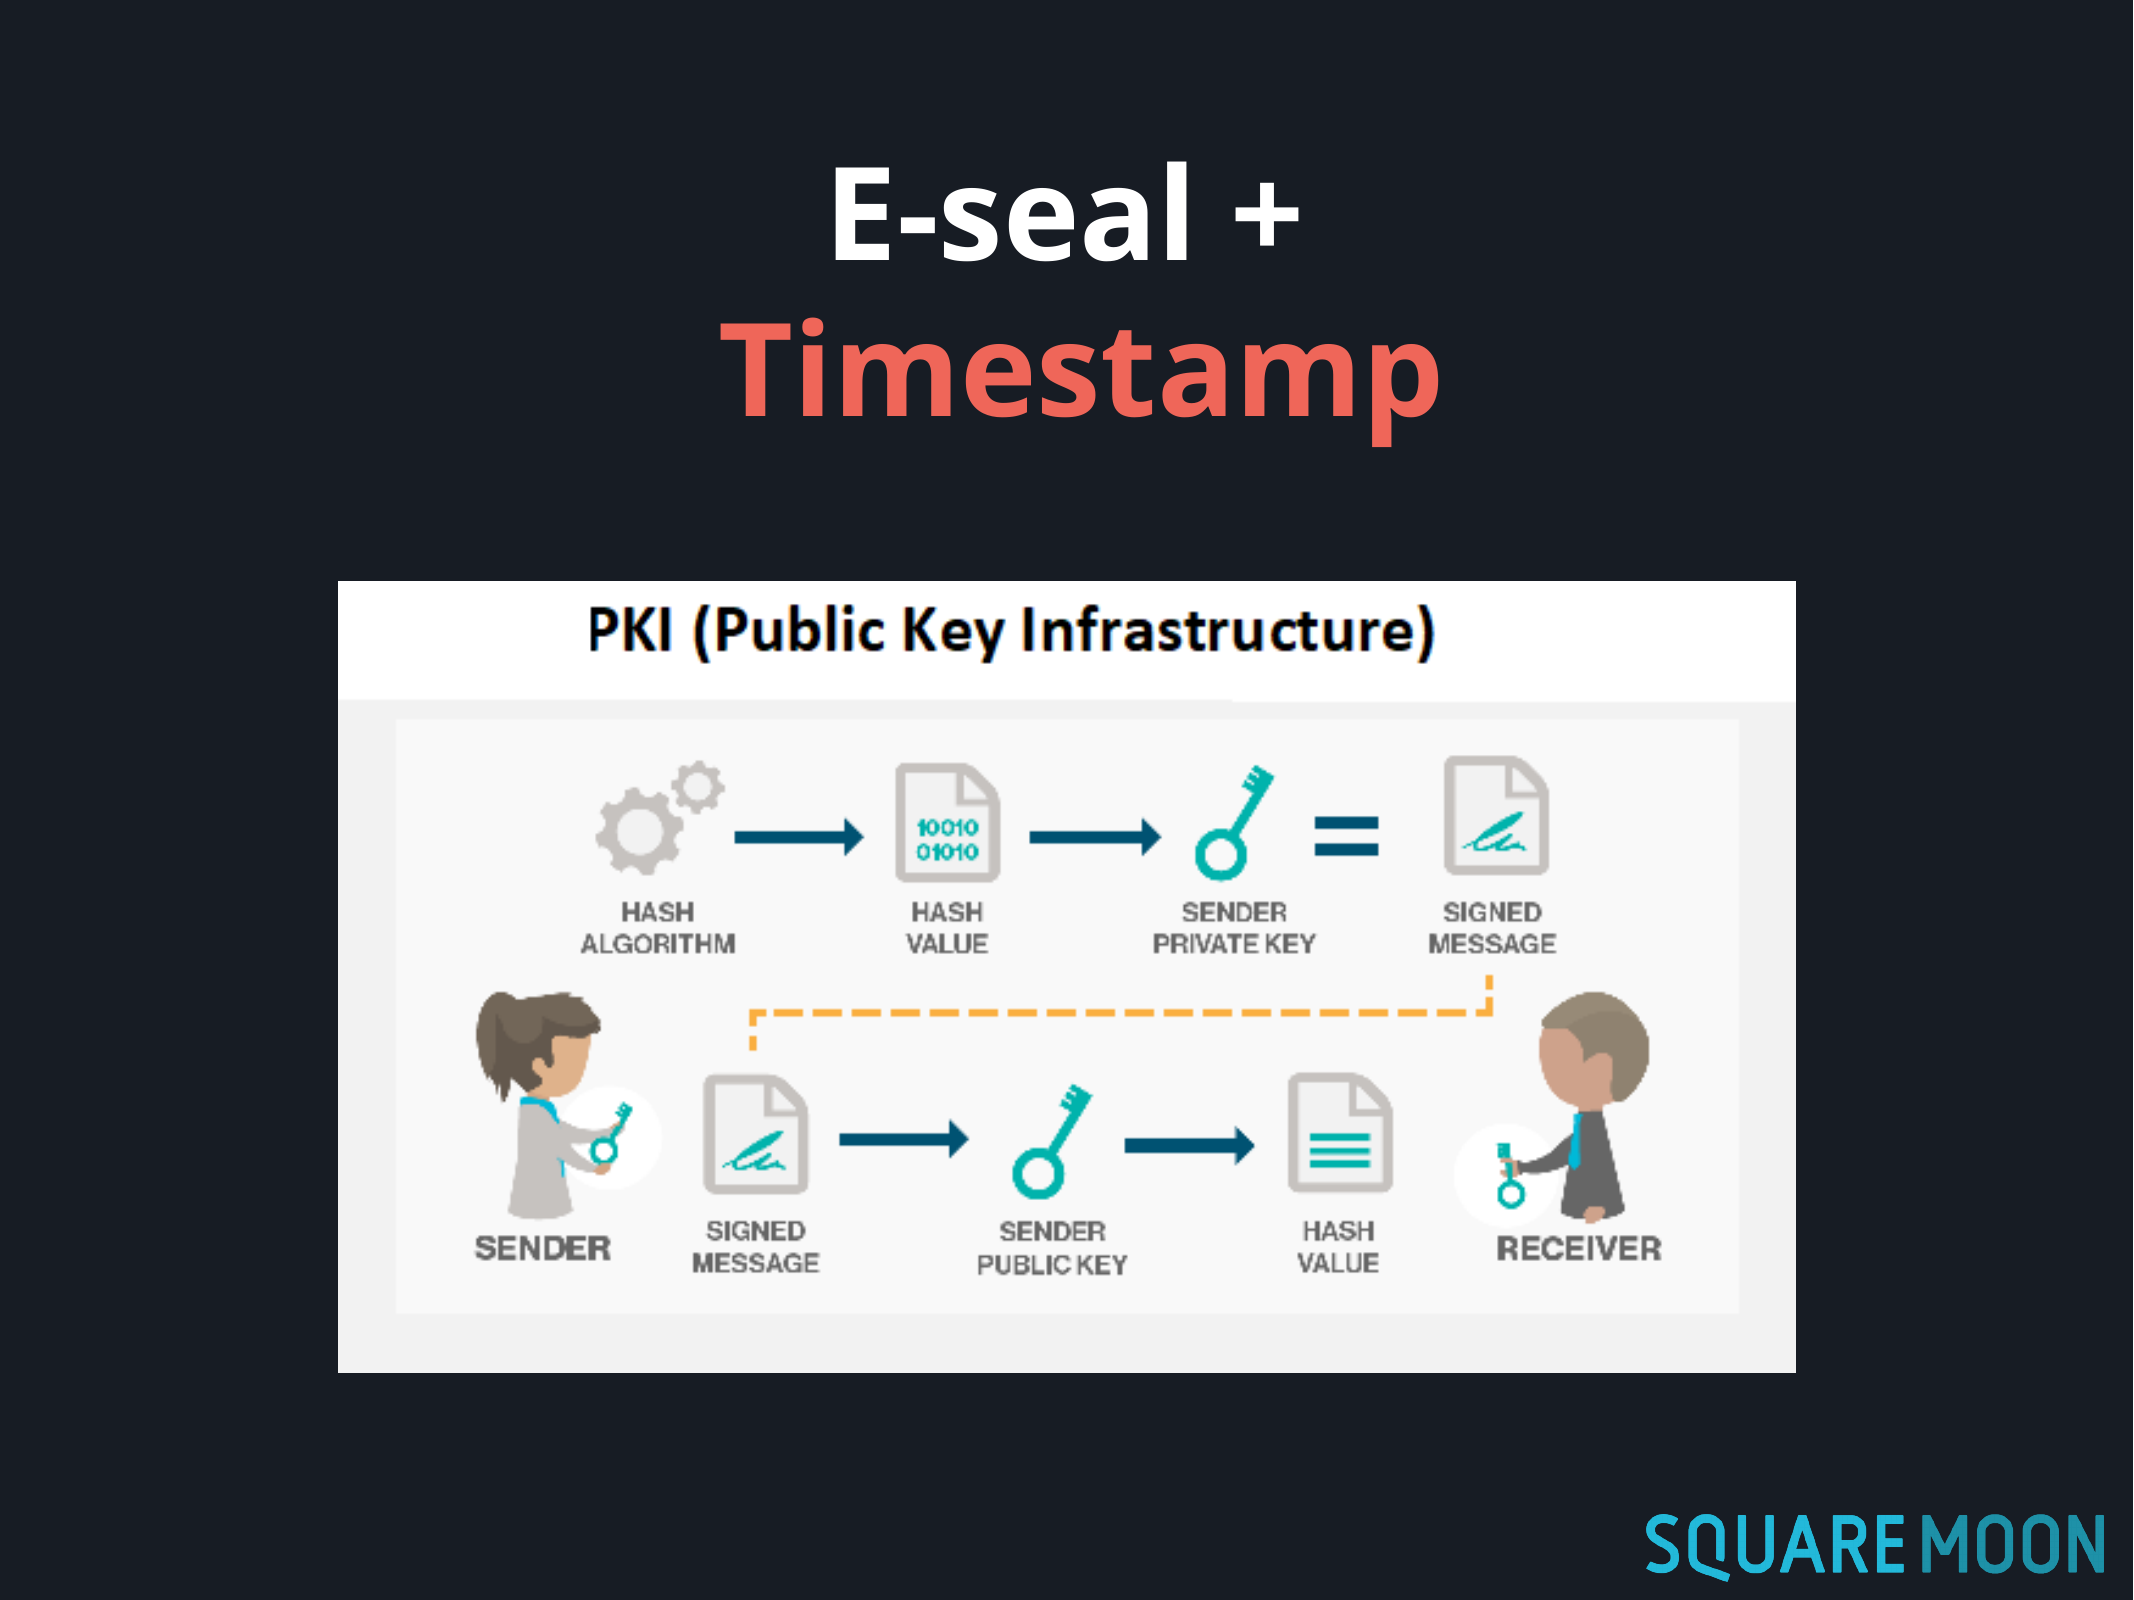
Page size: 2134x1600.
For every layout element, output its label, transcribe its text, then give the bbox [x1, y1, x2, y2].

picture [1646, 1514, 2104, 1582]
text_box E-seal + Timestamp [223, 0, 1940, 451]
picture [337, 581, 1796, 1373]
